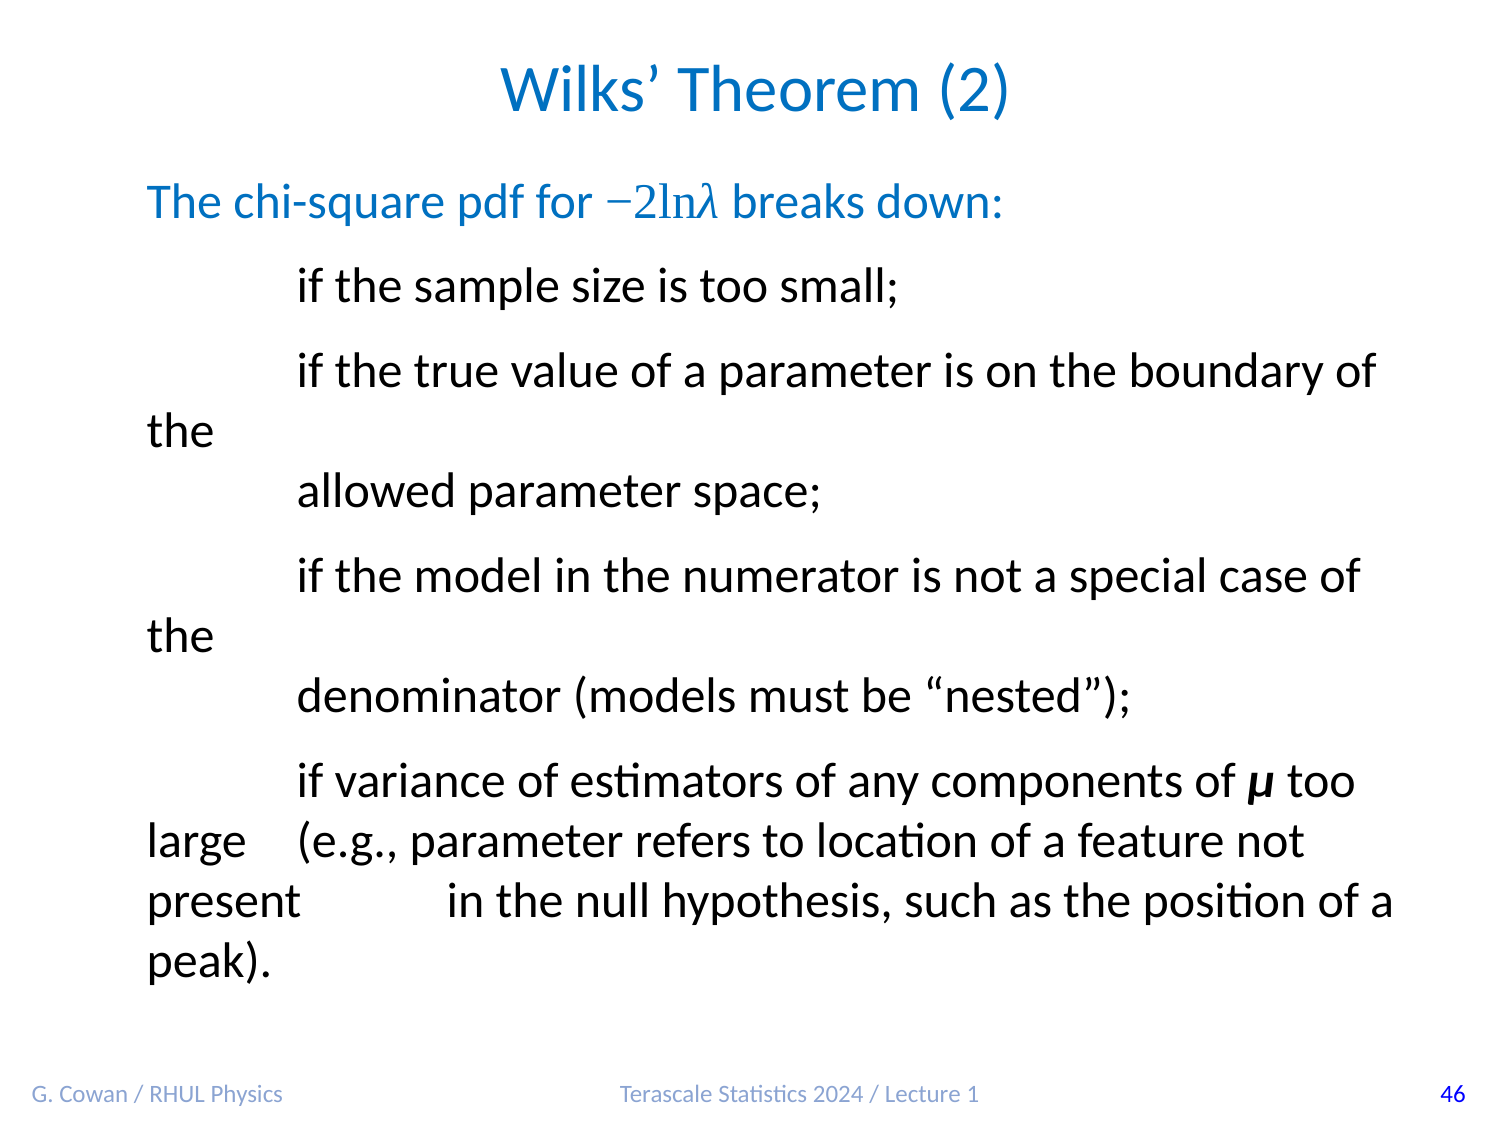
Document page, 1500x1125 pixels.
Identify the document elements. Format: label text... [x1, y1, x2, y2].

text_box Wilks’ Theorem (2) [147, 37, 1365, 141]
footer Terascale Statistics 2024 / Lecture 1 [338, 1062, 1262, 1123]
slide_number G. Cowan / RHUL Physics [16, 1062, 338, 1123]
slide_number 46 [1262, 1062, 1481, 1123]
text_box The chi-square pdf for −2lnλ breaks down: if the sample size is too small; if the true value of a parameter is on the boundary of the allowed parameter space; if the model in the numerator is not a special case of the denominator (models must be “nested”); if variance of estimators of any components of μ too large (e.g., parameter refers to location of a feature not present in the null hypothesis, such as the position of a peak). [131, 160, 1429, 996]
